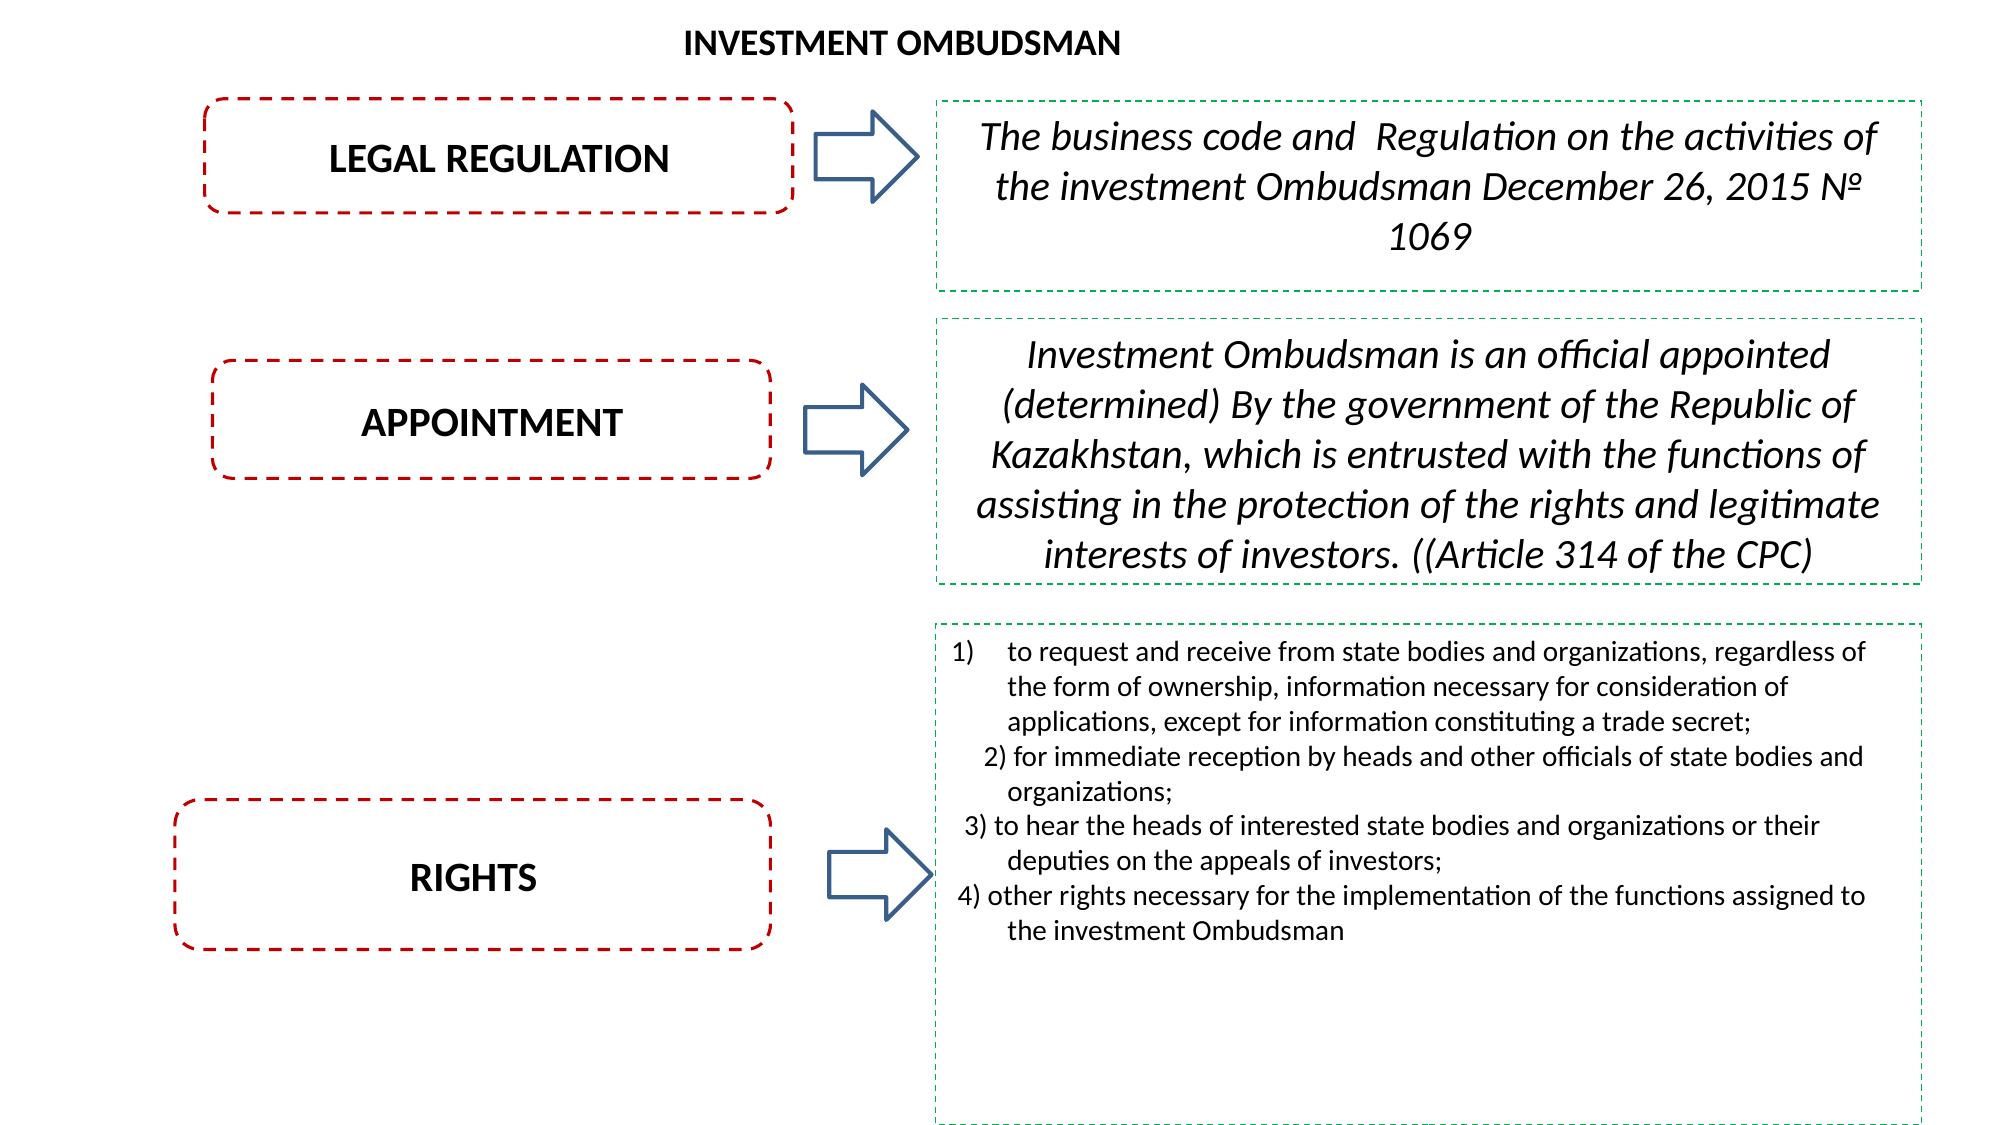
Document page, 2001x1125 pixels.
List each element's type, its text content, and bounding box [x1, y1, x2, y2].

text_box to request and receive from state bodies and organizations, regardless of the form of ownership, information necessary for consideration of applications, except for information constituting a trade secret; 2) for immediate reception by heads and other officials of state bodies and organizations; 3) to hear the heads of interested state bodies and organizations or their deputies on the appeals of investors; 4) other rights necessary for the implementation of the functions assigned to the investment Ombudsman [935, 624, 1922, 1125]
text_box INVESTMENT OMBUDSMAN [668, 10, 1137, 71]
text_box LEGAL REGULATION [204, 98, 793, 213]
text_box The business code and Regulation on the activities of the investment Ombudsman December 26, 2015 № 1069 [936, 101, 1922, 291]
text_box Investment Ombudsman is an official appointed (determined) By the government of the Republic of Kazakhstan, which is entrusted with the functions of assisting in the protection of the rights and legitimate interests of investors. ((Article 314 of the CPC) [936, 318, 1922, 584]
text_box APPOINTMENT [212, 360, 771, 479]
text_box [829, 829, 932, 920]
text_box [815, 111, 918, 202]
text_box RIGHTS [174, 799, 771, 950]
text_box [805, 384, 908, 476]
